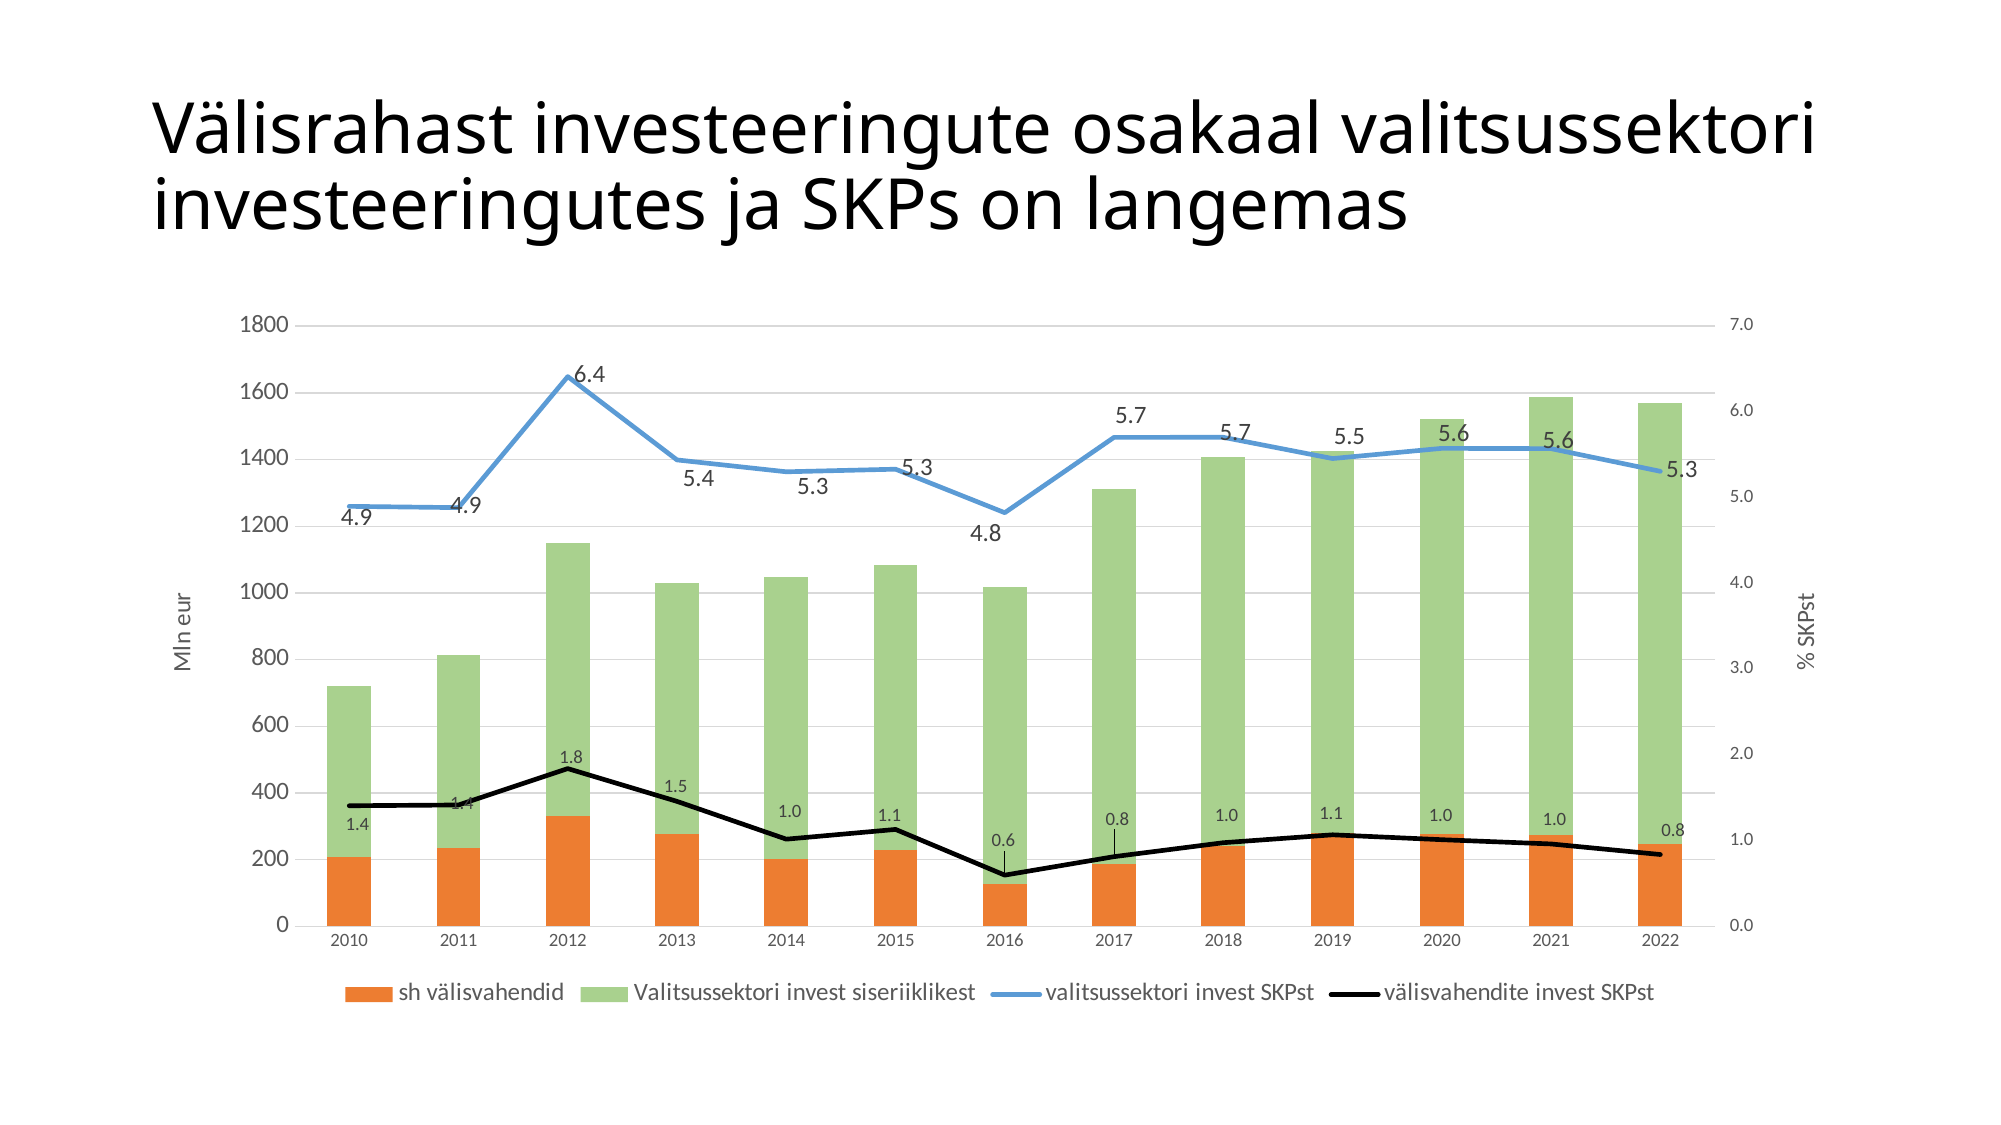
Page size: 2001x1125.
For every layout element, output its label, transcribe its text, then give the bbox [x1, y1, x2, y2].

chart [137, 299, 1863, 1014]
title Välisrahast investeeringute osakaal valitsussektori investeeringutes ja SKPs on langemas [137, 59, 1863, 278]
